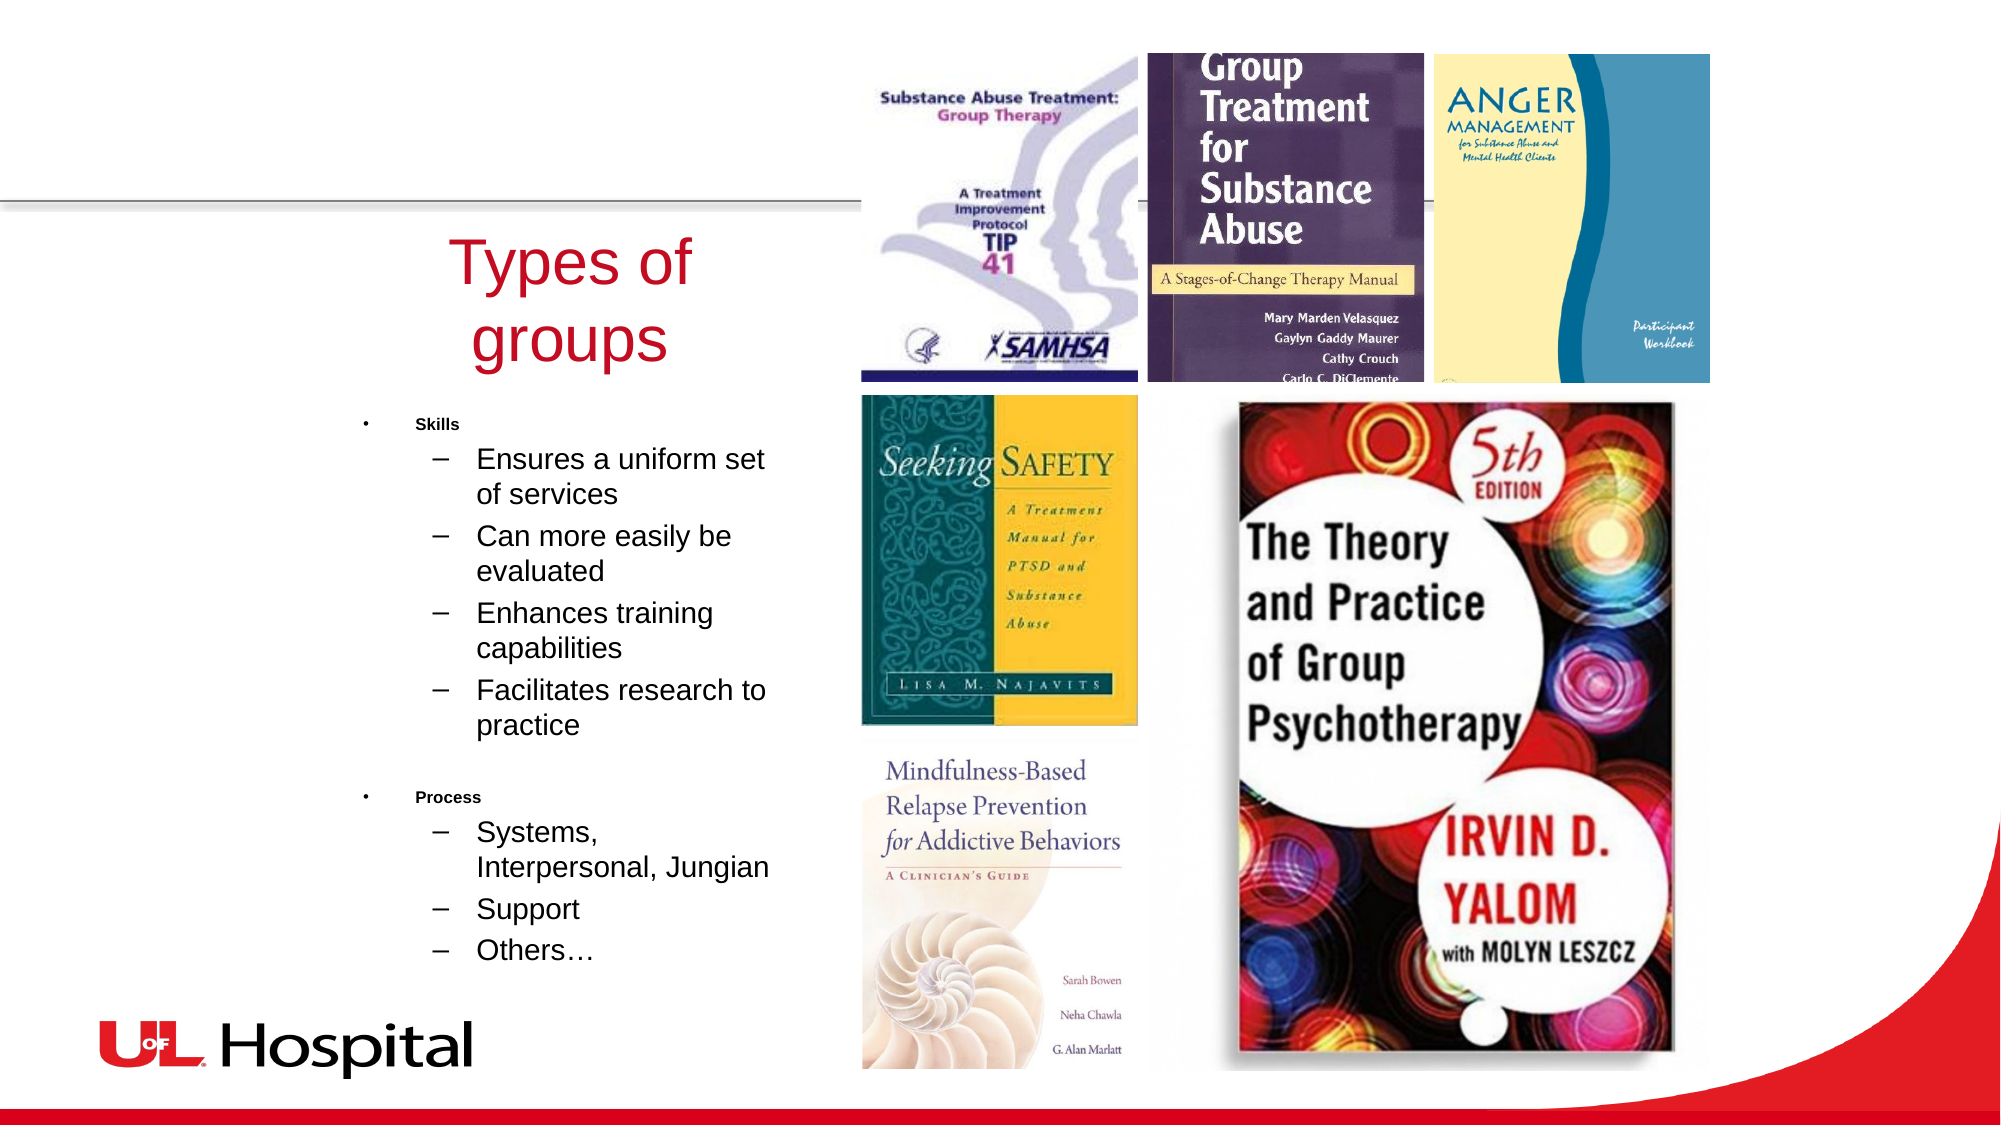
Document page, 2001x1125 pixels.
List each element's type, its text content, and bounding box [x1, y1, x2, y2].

picture [1147, 53, 1425, 382]
picture [860, 53, 1139, 383]
picture [860, 395, 1139, 726]
title Types of groups [348, 104, 793, 382]
picture [1582, 53, 1710, 383]
picture [1433, 53, 1586, 383]
picture [1147, 394, 2001, 1111]
list Skills/education/manualized Ensures a uniform set of services Can more easily be evaluated Enhances training capabilities Facilitates research to practice Process Systems, Interpersonal, Jungian Support Others… [348, 405, 793, 1010]
picture [99, 1020, 472, 1079]
picture [861, 738, 1140, 1069]
